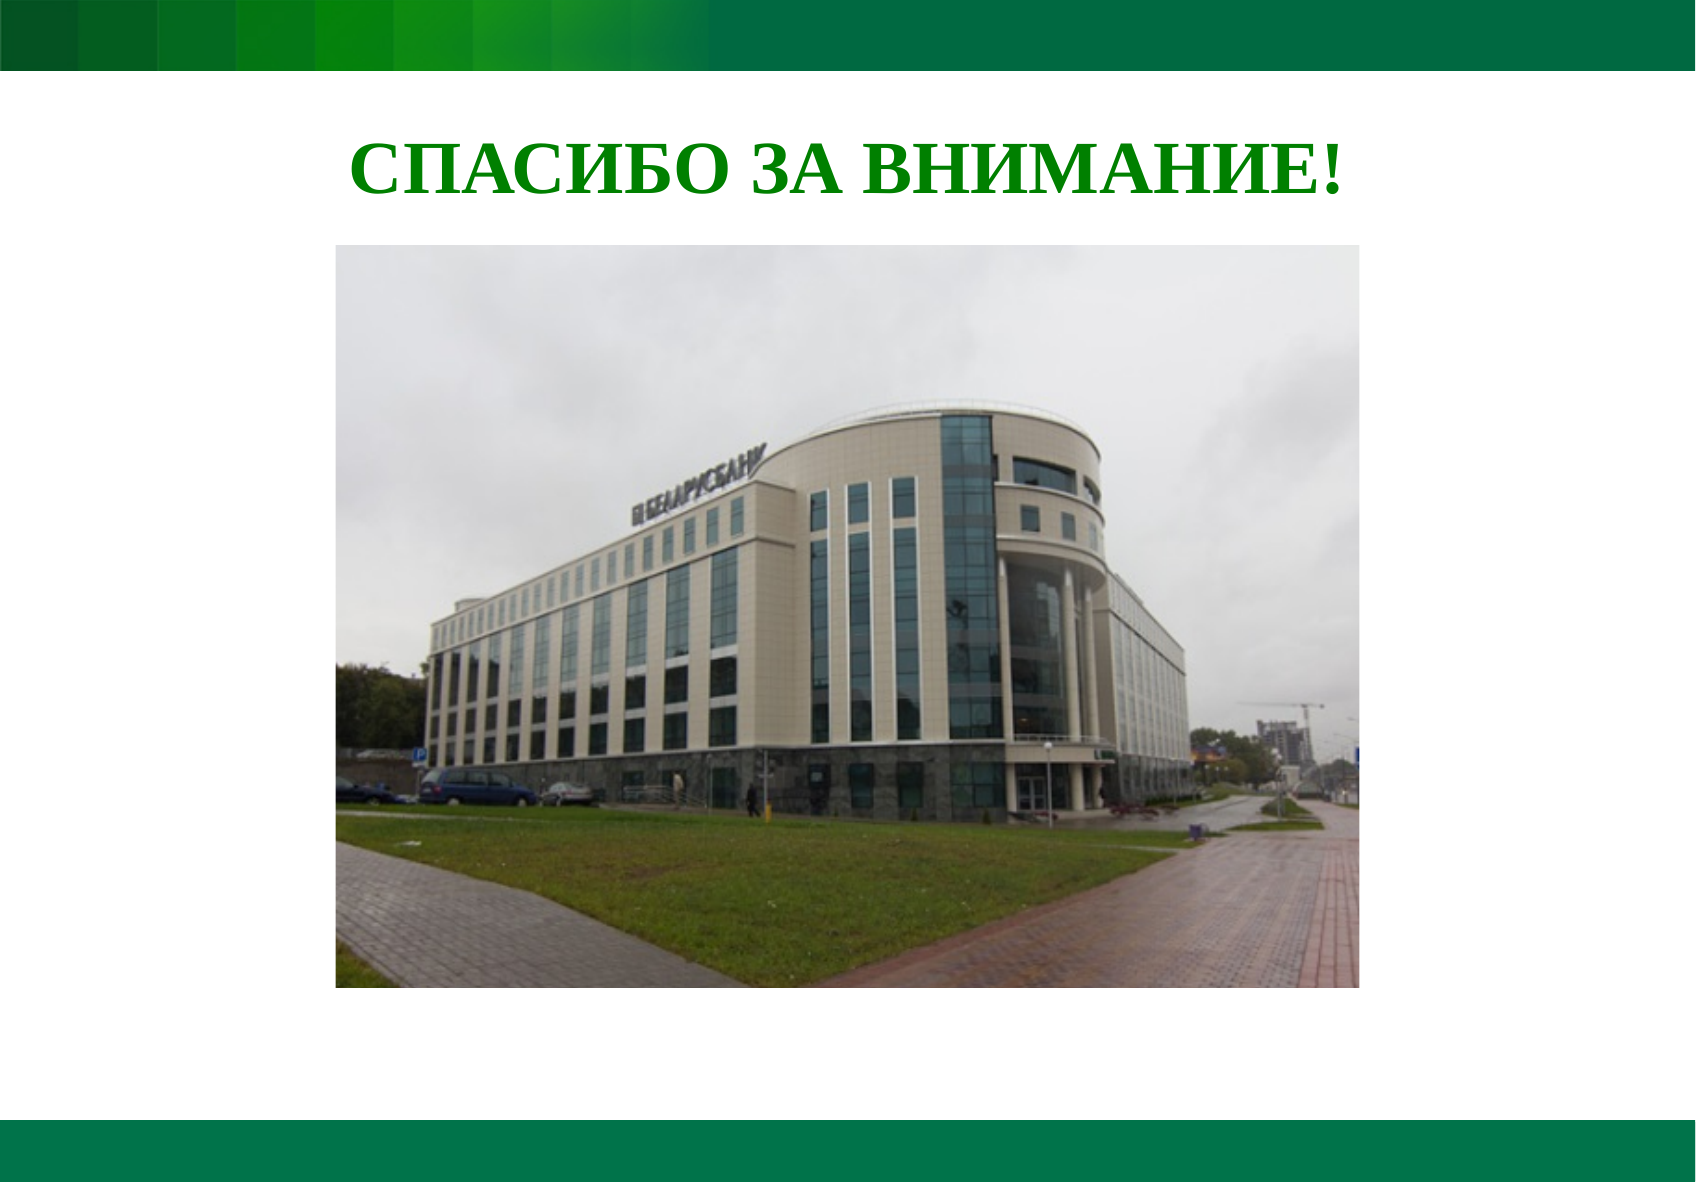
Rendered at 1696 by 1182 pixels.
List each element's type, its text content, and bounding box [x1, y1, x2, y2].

text_box СПАСИБО ЗА ВНИМАНИЕ! [0, 111, 1696, 217]
text_box [0, 1122, 1696, 1182]
picture [335, 244, 1360, 989]
picture [0, 0, 1696, 71]
